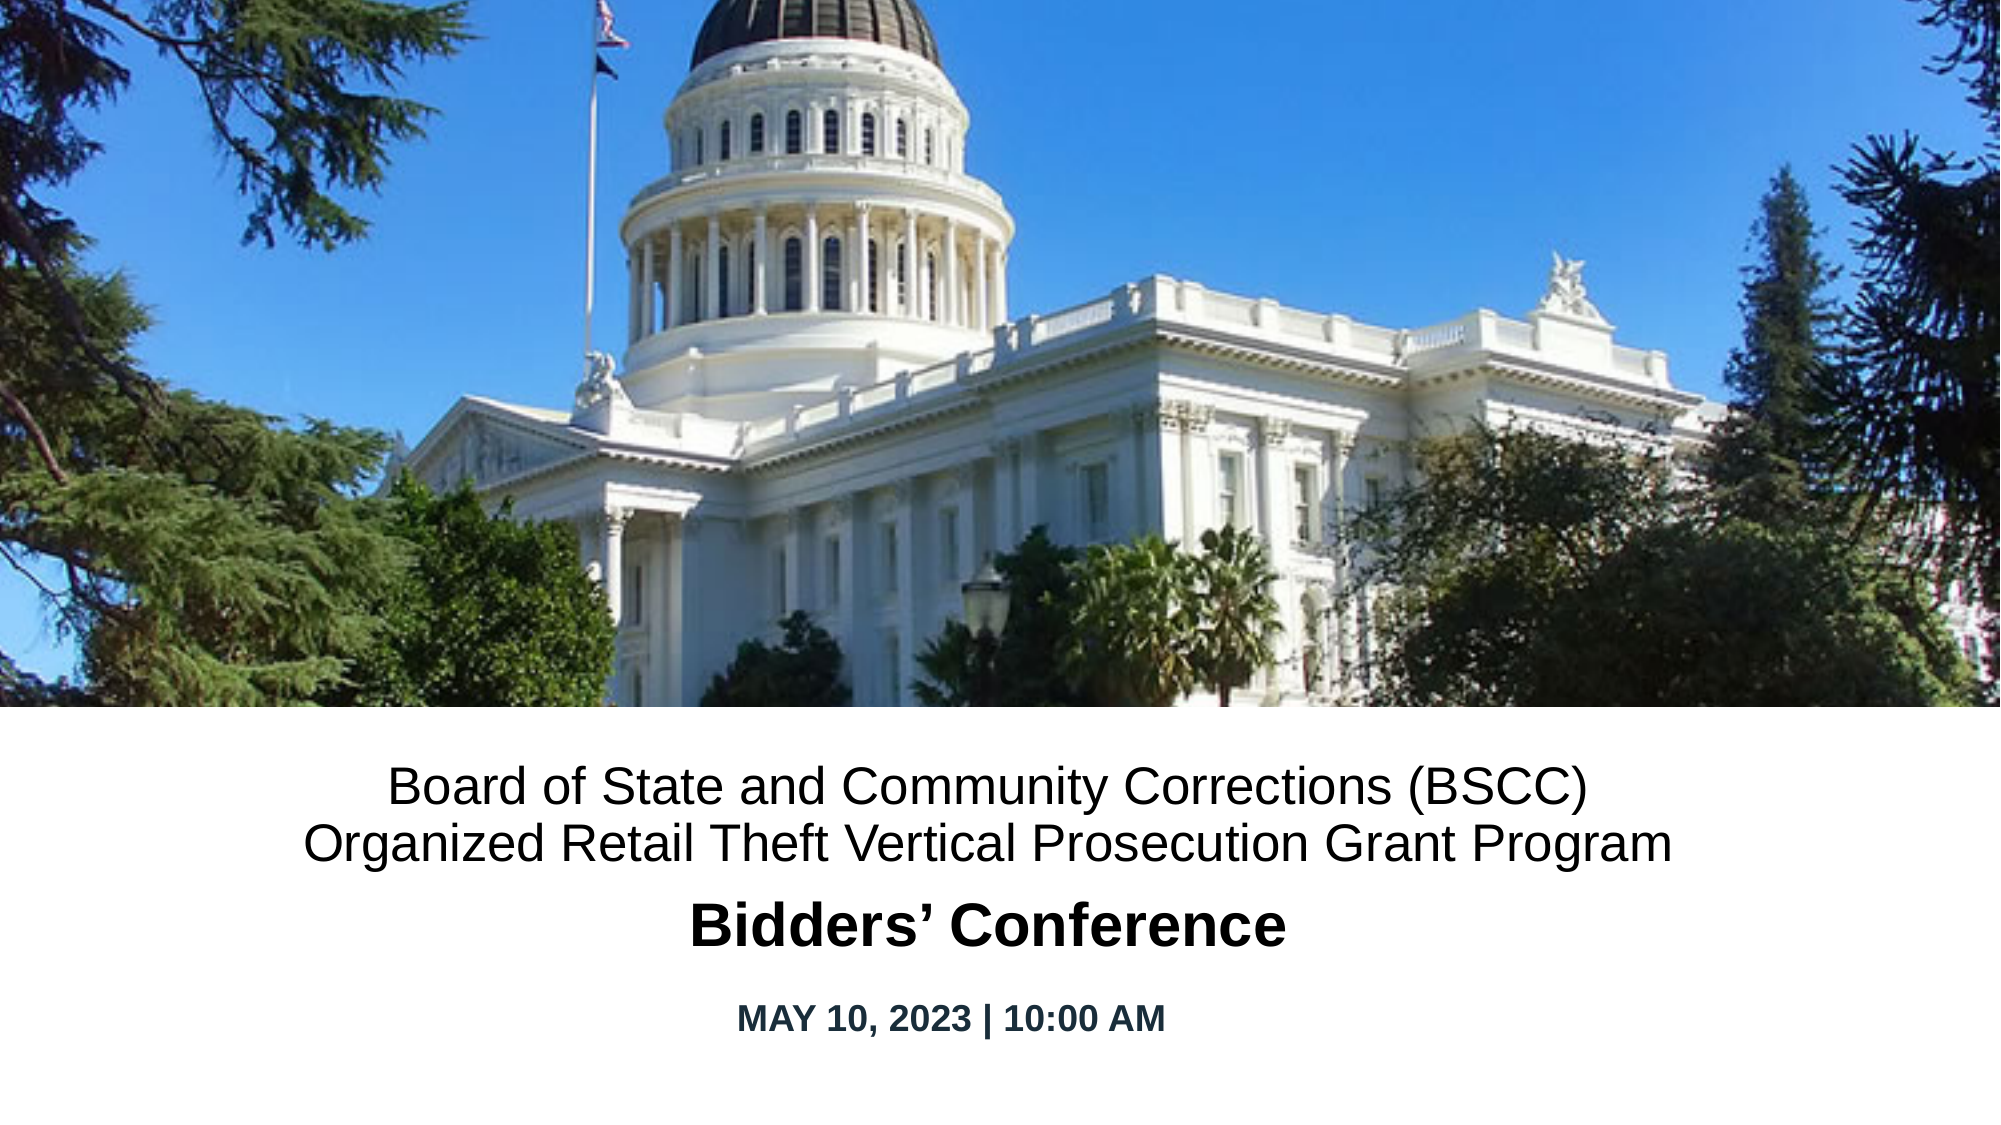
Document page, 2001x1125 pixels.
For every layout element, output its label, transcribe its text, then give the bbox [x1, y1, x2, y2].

title Board of State and Community Corrections (BSCC) Organized Retail Theft Vertical Prosecution Grant Program Bidders’ Conference [119, 751, 1858, 1048]
subtitle May 10, 2023 | 10:00 AM [179, 967, 1725, 1047]
picture [0, 0, 2000, 707]
